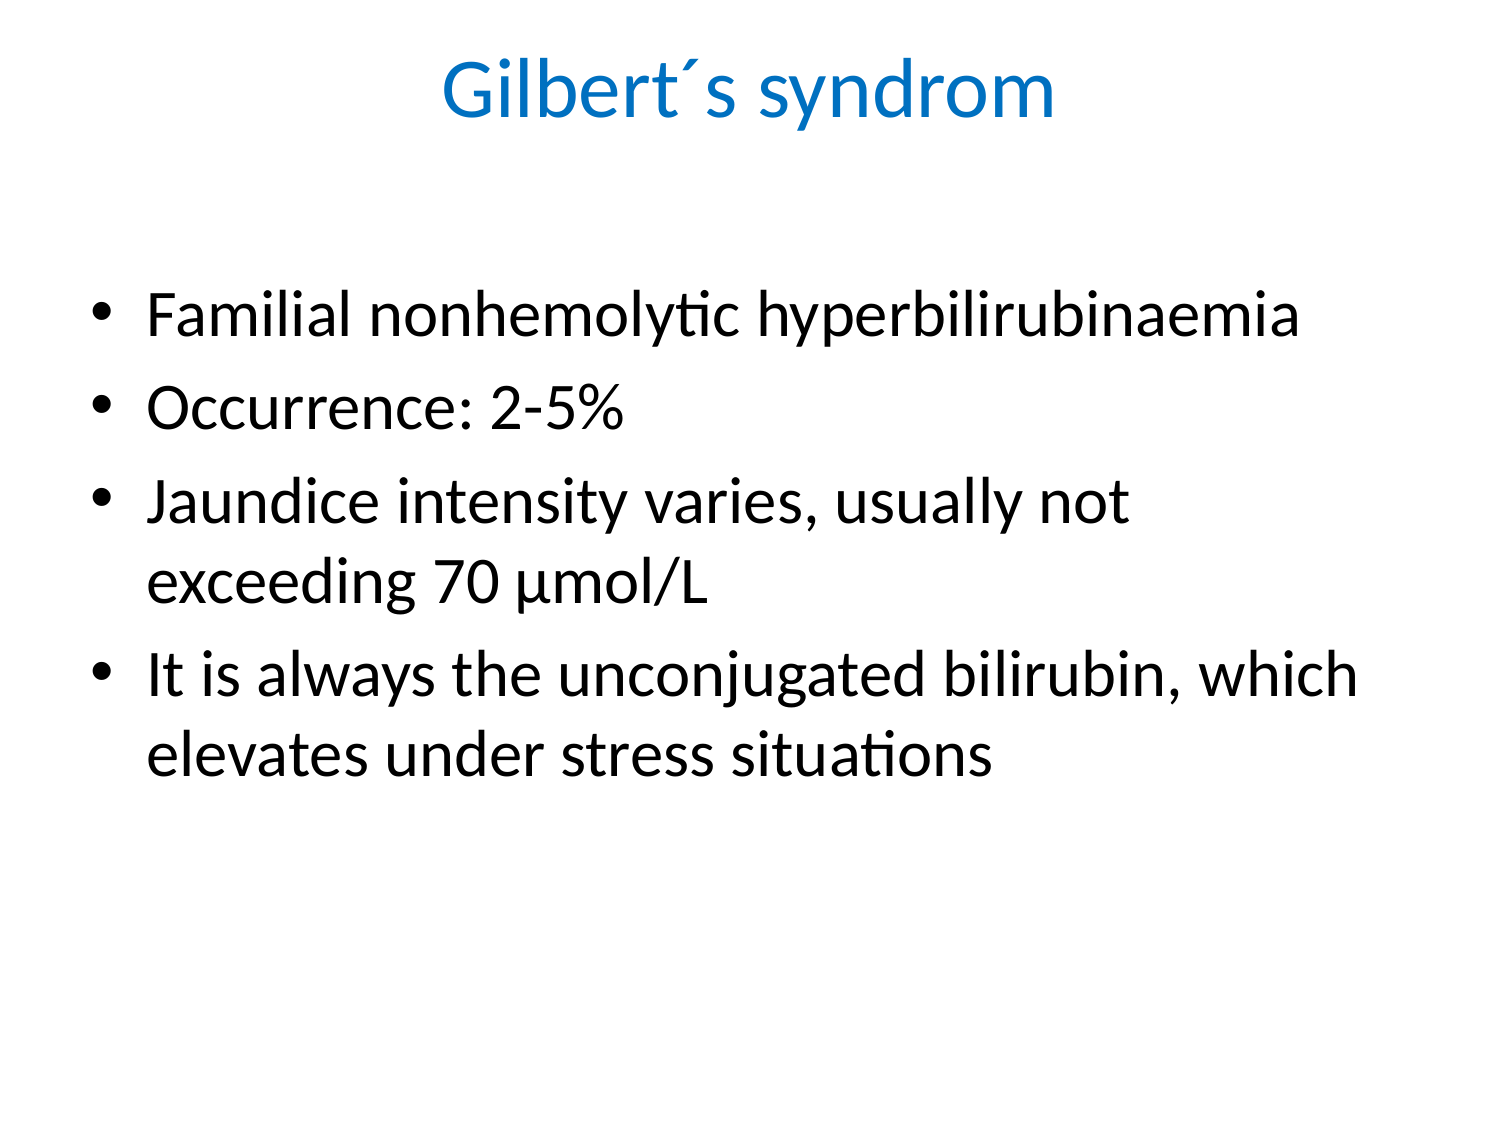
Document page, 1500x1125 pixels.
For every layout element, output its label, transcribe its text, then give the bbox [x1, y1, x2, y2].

title Gilbert´s syndrom [75, 45, 1425, 233]
list Familial nonhemolytic hyperbilirubinaemia Occurrence: 2-5% Jaundice intensity varies, usually not exceeding 70 μmol/L It is always the unconjugated bilirubin, which elevates under stress situations [75, 262, 1425, 1005]
